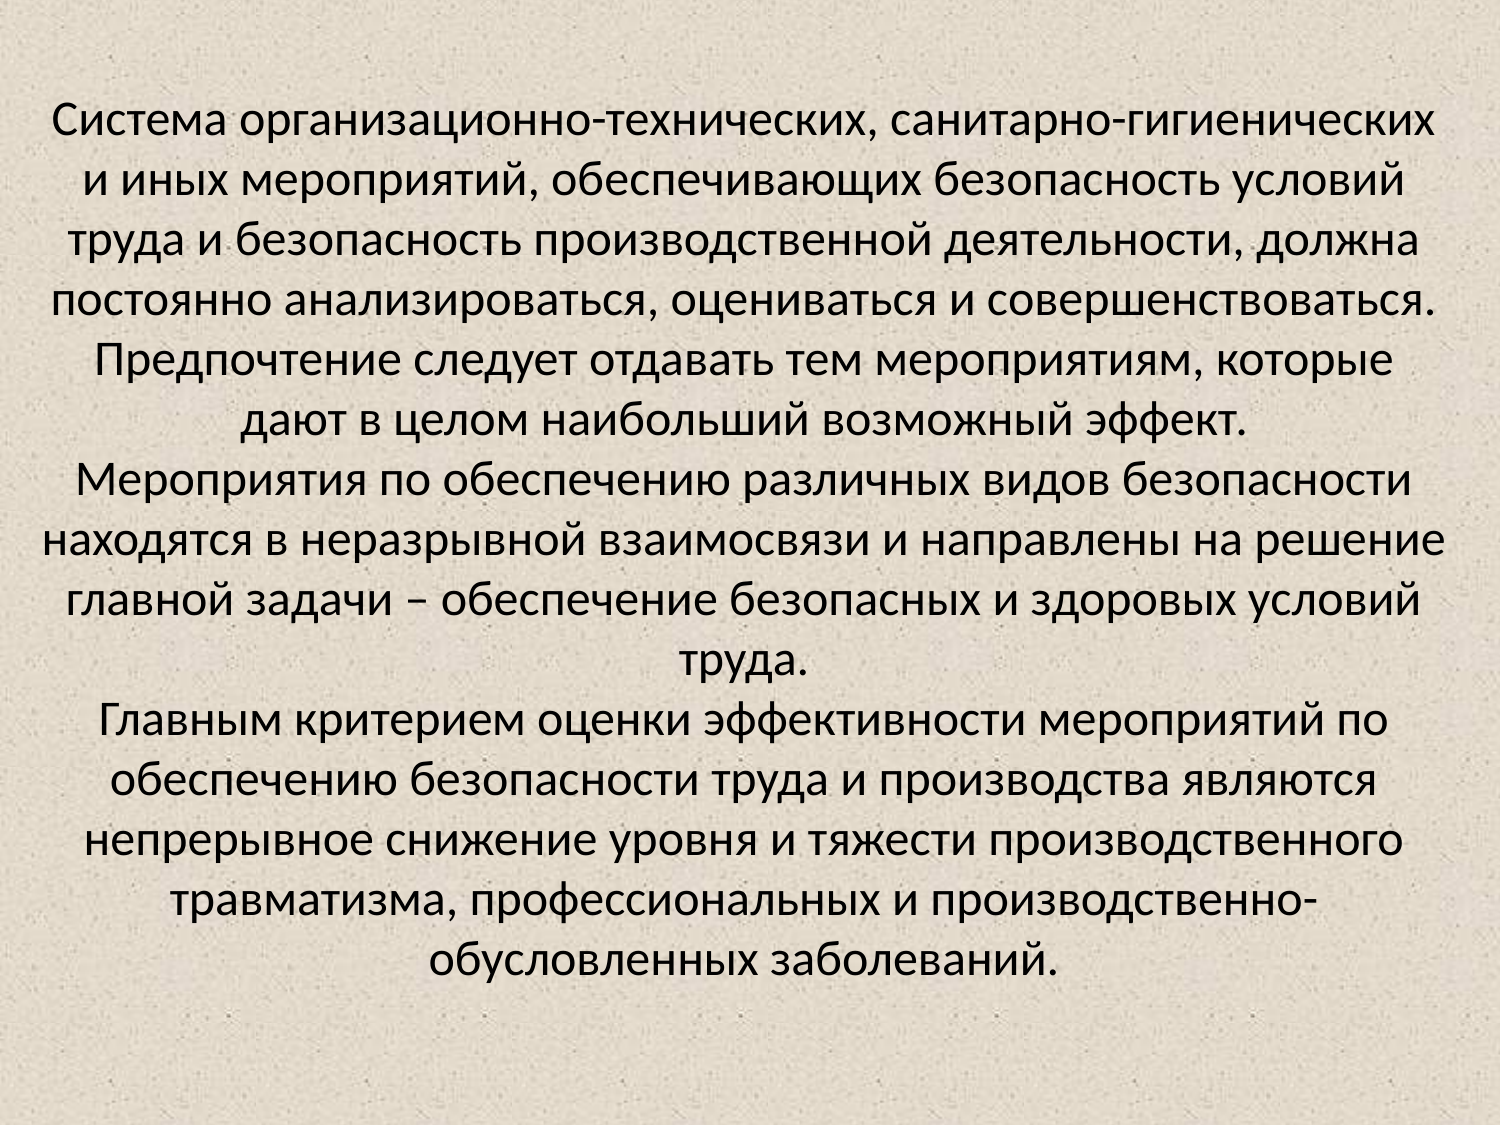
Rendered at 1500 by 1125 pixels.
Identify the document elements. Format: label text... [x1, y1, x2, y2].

text_box Система организационно-технических, санитарно-гигиенических и иных мероприятий, обеспечивающих безопасность условий труда и безопасность производственной деятельности, должна постоянно анализироваться, оцениваться и совершенствоваться. Предпочтение следует отдавать тем мероприятиям, которые дают в целом наибольший возможный эффект. Мероприятия по обеспечению различных видов безопасности находятся в неразрывной взаимосвязи и направлены на решение главной задачи – обеспечение безопасных и здоровых условий труда. Главным критерием оценки эффективности мероприятий по обеспечению безопасности труда и производства являются непрерывное снижение уровня и тяжести производственного травматизма, профессиональных и производственно-обусловленных заболеваний. [23, 77, 1465, 993]
picture [0, 0, 1500, 1125]
